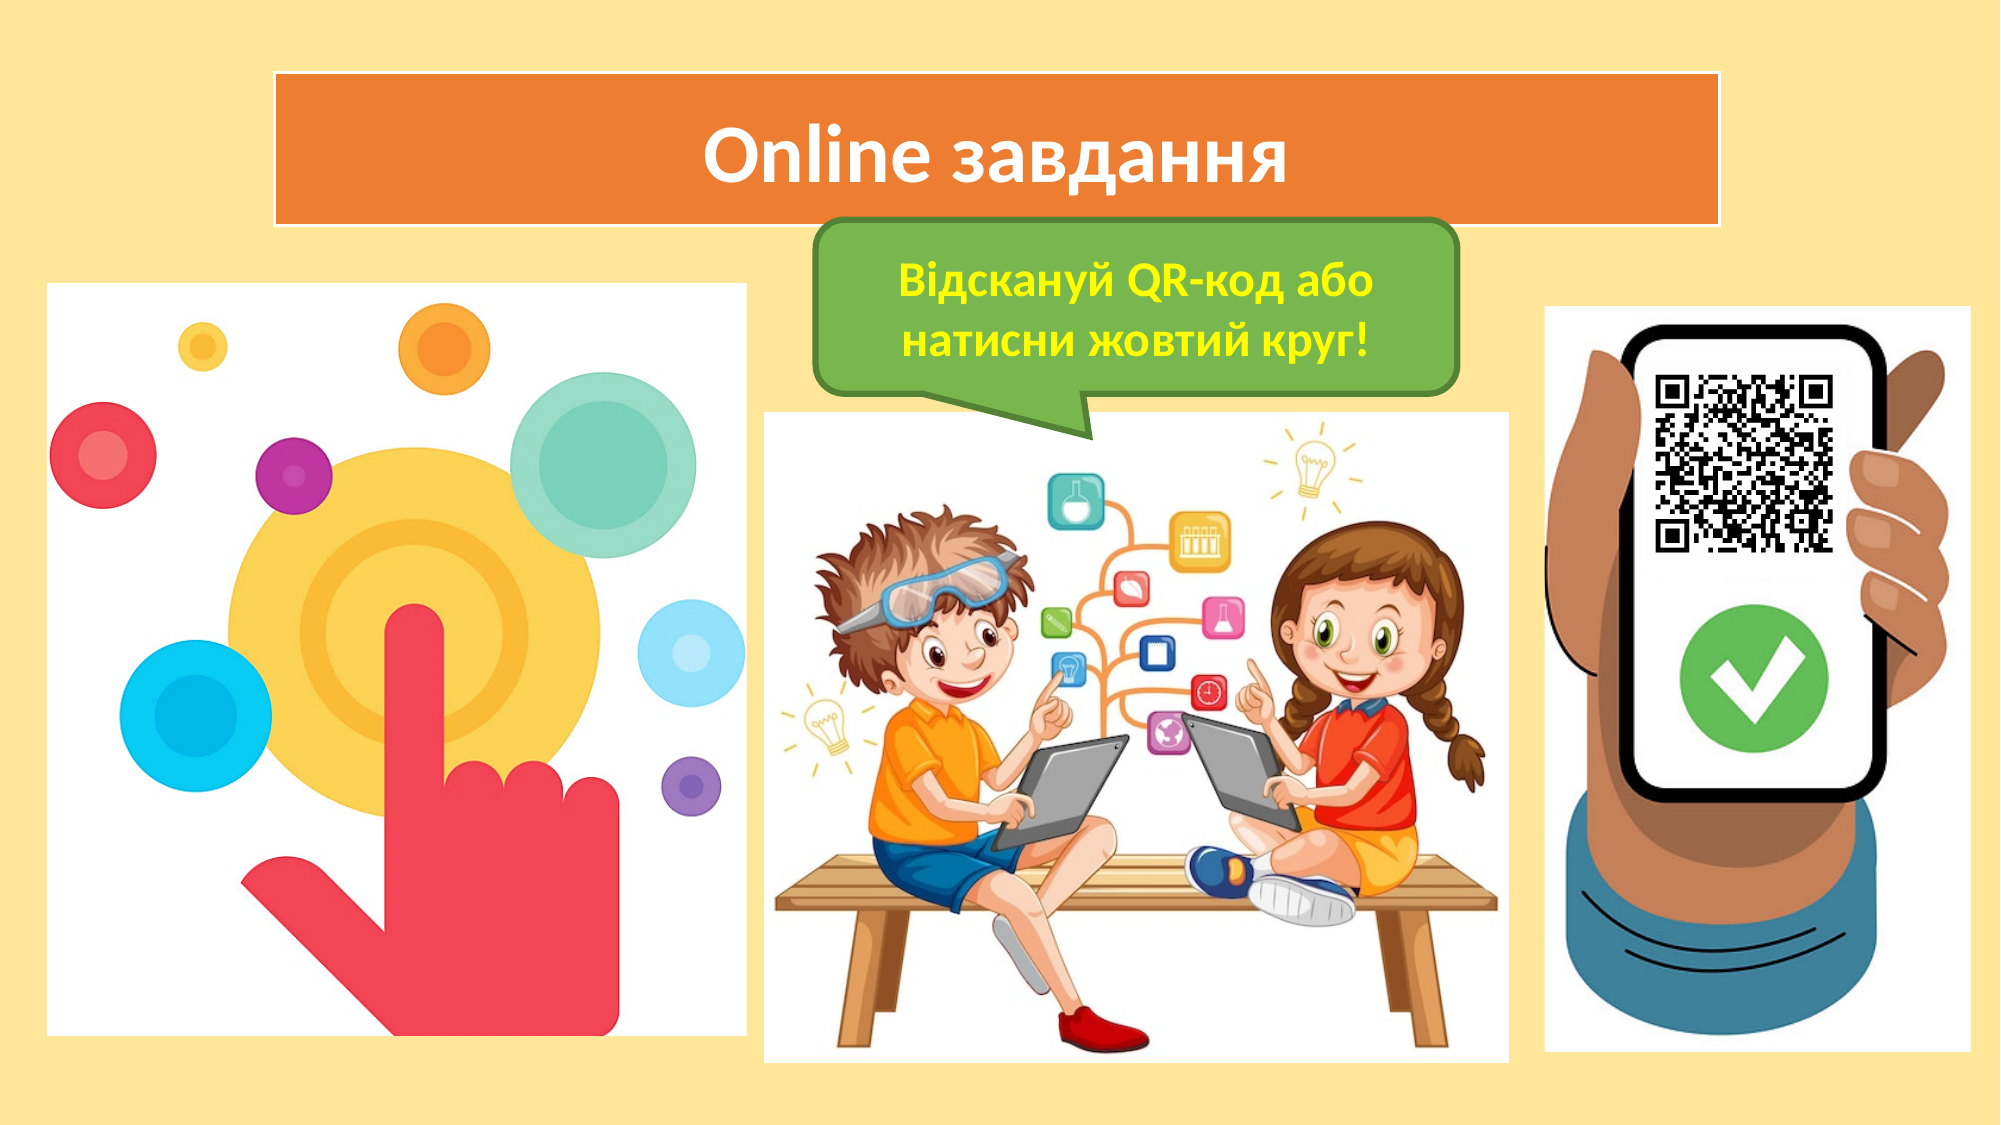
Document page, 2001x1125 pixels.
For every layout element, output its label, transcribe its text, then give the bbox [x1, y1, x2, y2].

picture [46, 283, 747, 1036]
picture [1544, 306, 1971, 1052]
text_box Відскануй QR-код або натисни жовтий круг! [814, 218, 1459, 412]
text_box Online завдання [273, 71, 1721, 227]
picture [764, 412, 1509, 1063]
